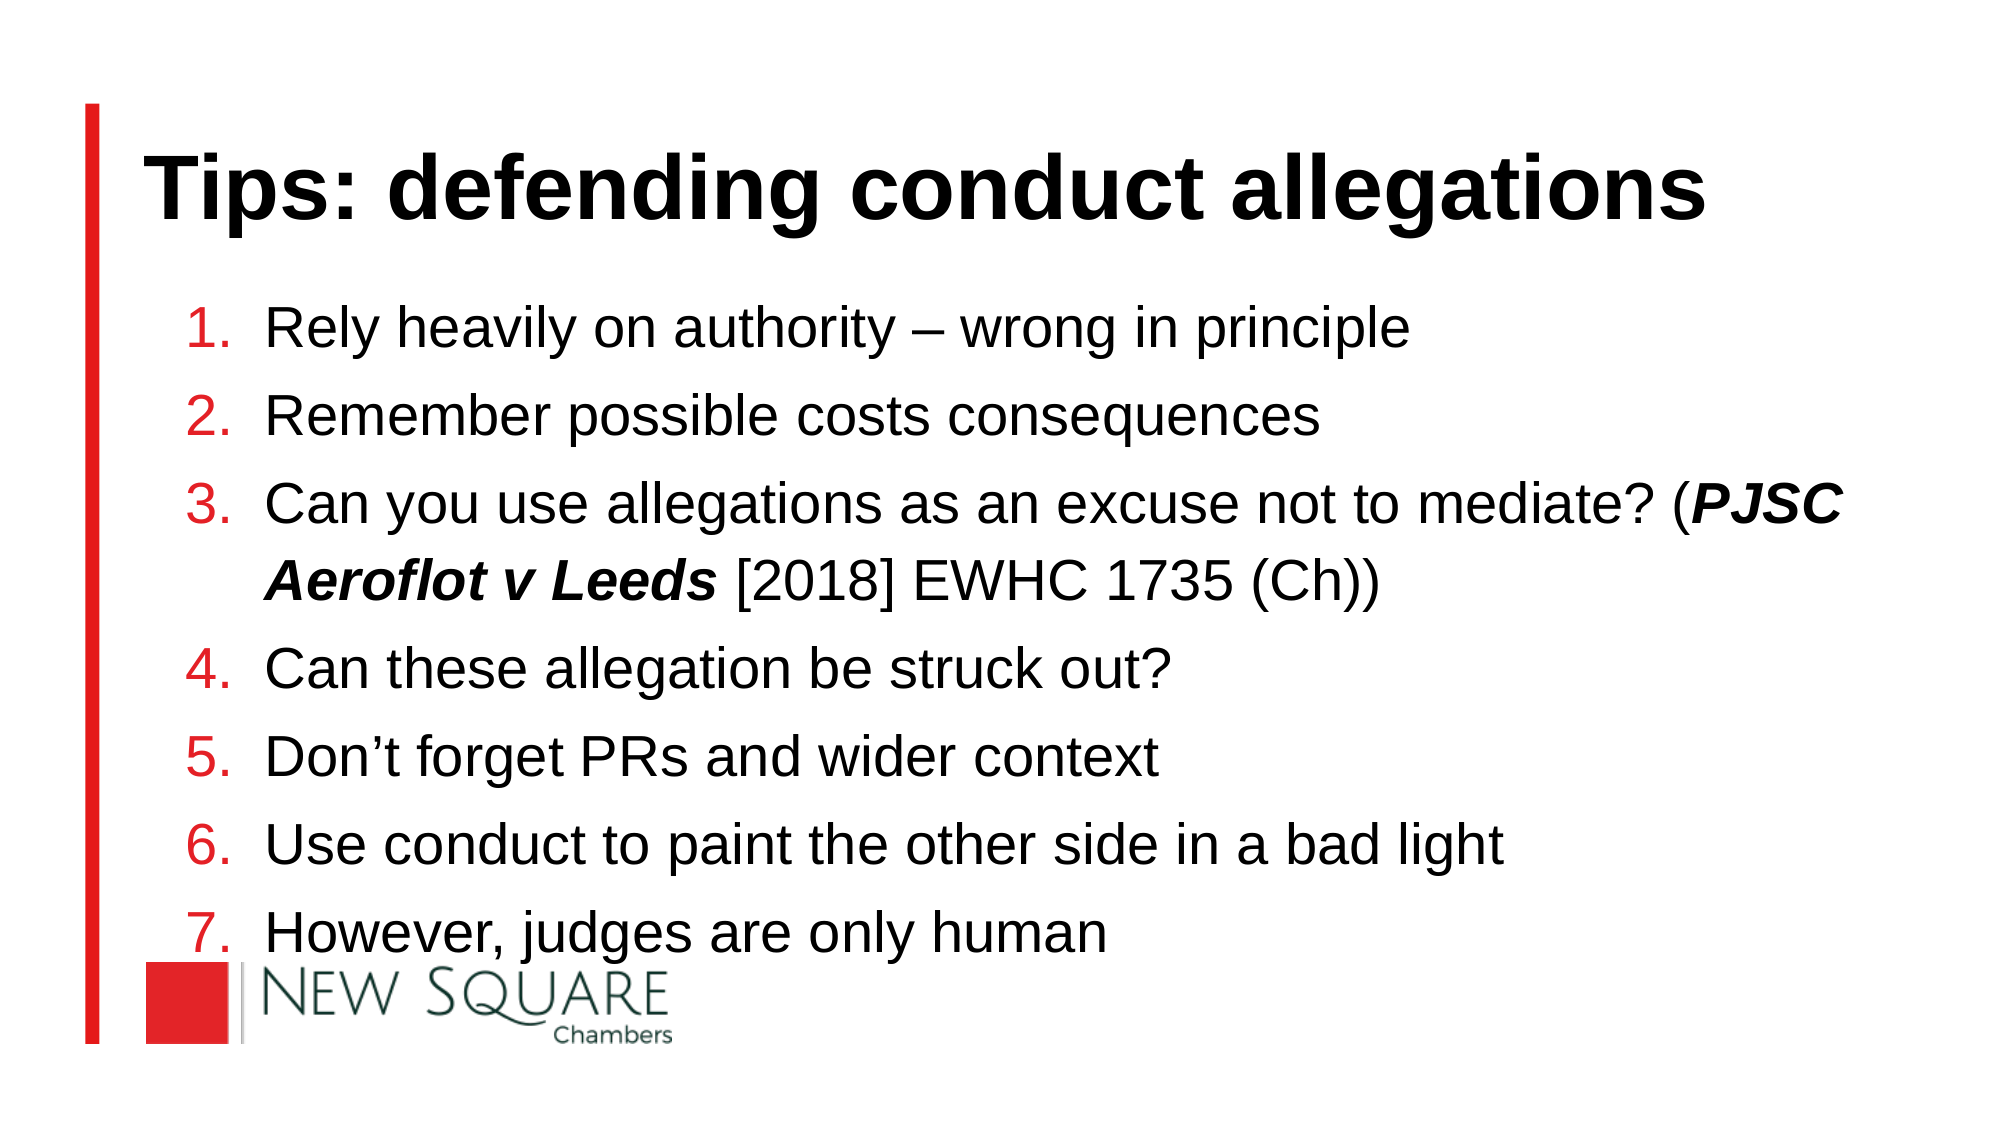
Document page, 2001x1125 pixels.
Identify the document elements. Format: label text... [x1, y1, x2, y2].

picture [146, 962, 672, 1044]
title Tips: defending conduct allegations [128, 45, 1746, 321]
list Rely heavily on authority – wrong in principle Remember possible costs consequences Can you use allegations as an excuse not to mediate? (PJSC Aeroflot v Leeds [2018] EWHC 1735 (Ch)) Can these allegation be struck out? Don’t forget PRs and wider context Use conduct to paint the other side in a bad light However, judges are only human [170, 275, 1973, 978]
